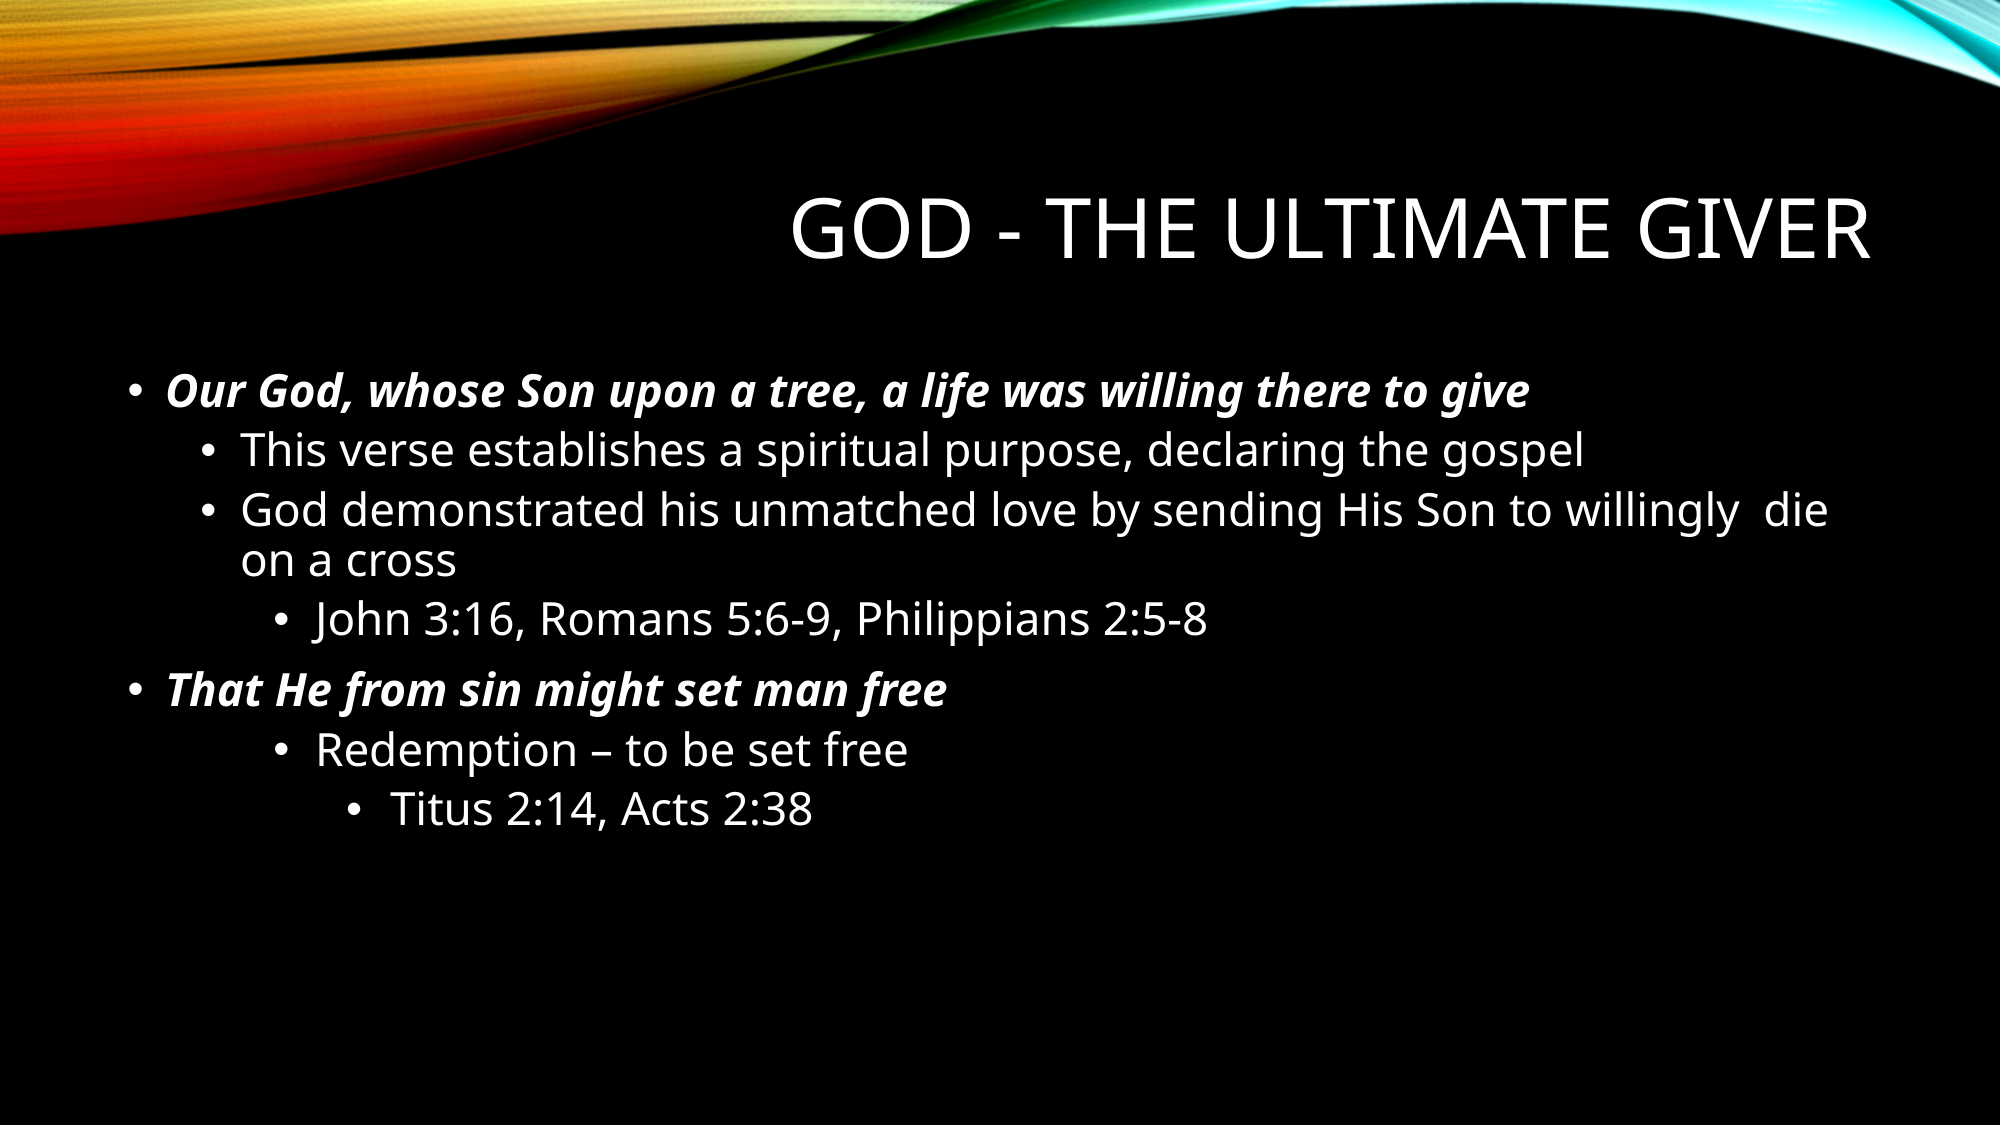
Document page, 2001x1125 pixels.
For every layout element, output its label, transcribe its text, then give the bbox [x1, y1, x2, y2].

picture [0, 0, 2000, 237]
list Our God, whose Son upon a tree, a life was willing there to give This verse establishes a spiritual purpose, declaring the gospel God demonstrated his unmatched love by sending His Son to willingly die on a cross John 3:16, Romans 5:6-9, Philippians 2:5-8 That He from sin might set man free Redemption – to be set free Titus 2:14, Acts 2:38 [112, 360, 1888, 1021]
title GOD - THE ULTIMATE GIVER [474, 125, 1888, 338]
